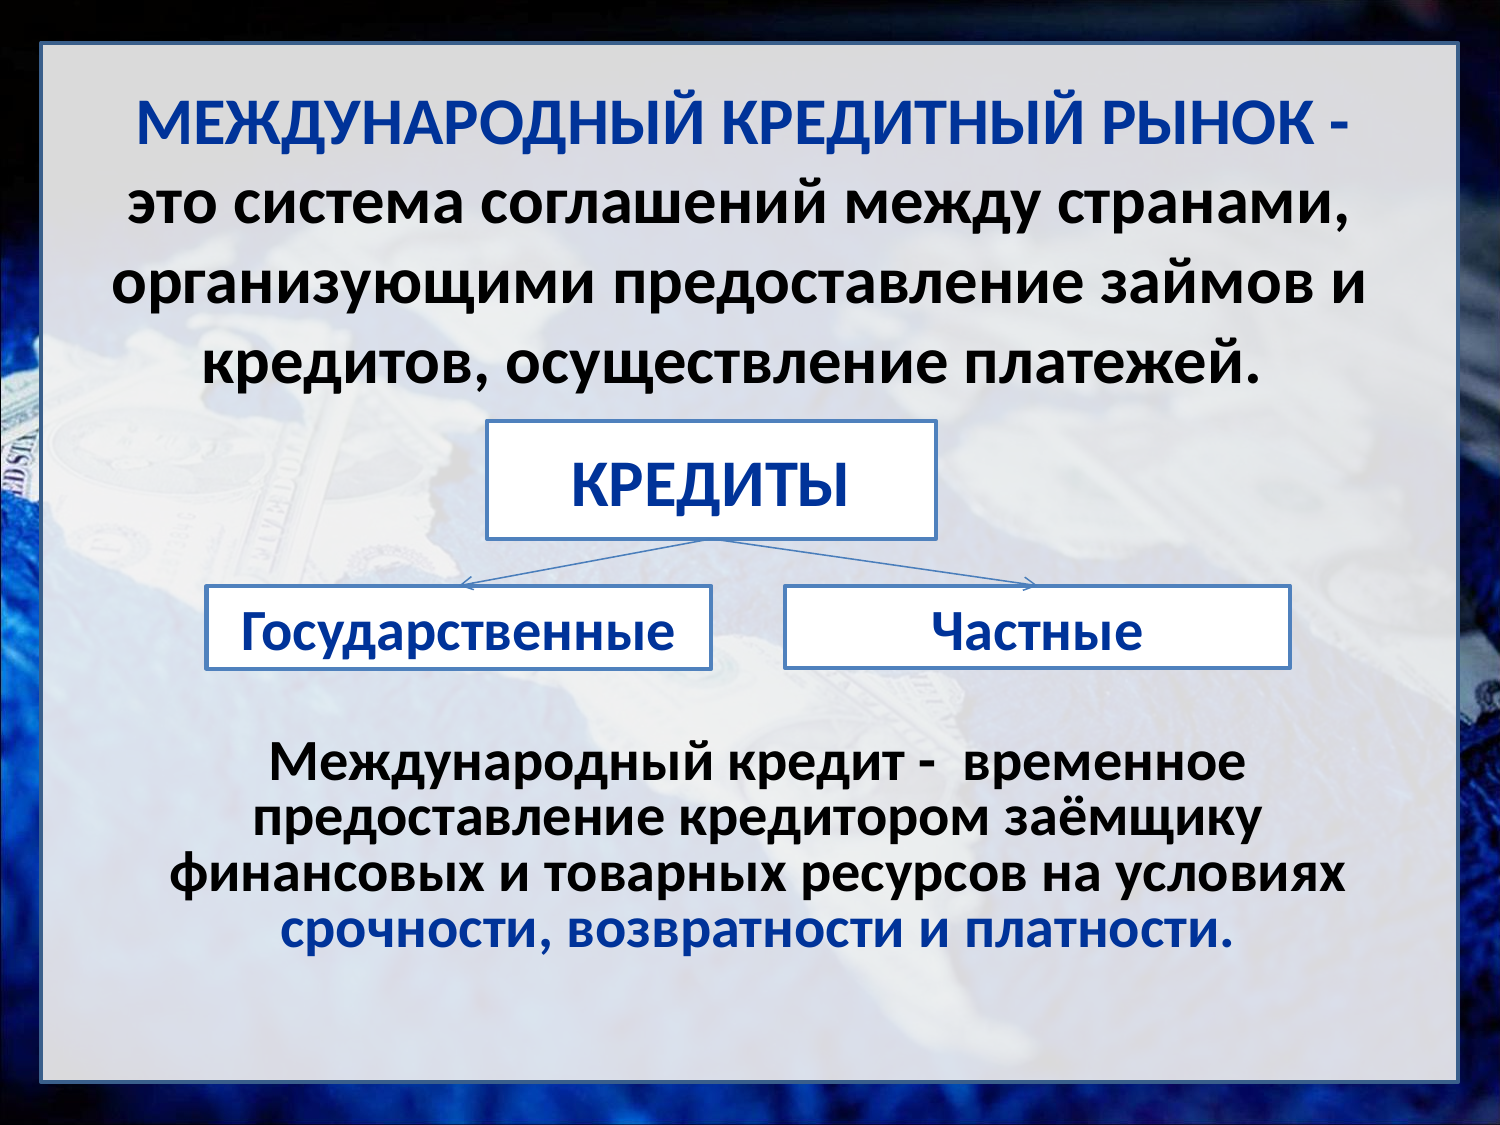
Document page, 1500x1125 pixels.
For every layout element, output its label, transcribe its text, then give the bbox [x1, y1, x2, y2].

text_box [711, 538, 1038, 586]
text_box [458, 538, 709, 586]
text_box Частные [783, 584, 1292, 670]
picture [0, 0, 1500, 1125]
list это система соглашений между странами, организующими предоставление займов и кредитов, осуществление платежей. [64, 149, 1415, 1075]
text_box Государственные [204, 584, 713, 671]
text_box КРЕДИТЫ [485, 419, 938, 537]
text_box Международный кредит - временное предоставление кредитором заёмщику финансовых и товарных ресурсов на условиях срочности, возвратности и платности. [77, 727, 1439, 1027]
title МЕЖДУНАРОДНЫЙ КРЕДИТНЫЙ РЫНОК - [76, 54, 1425, 183]
